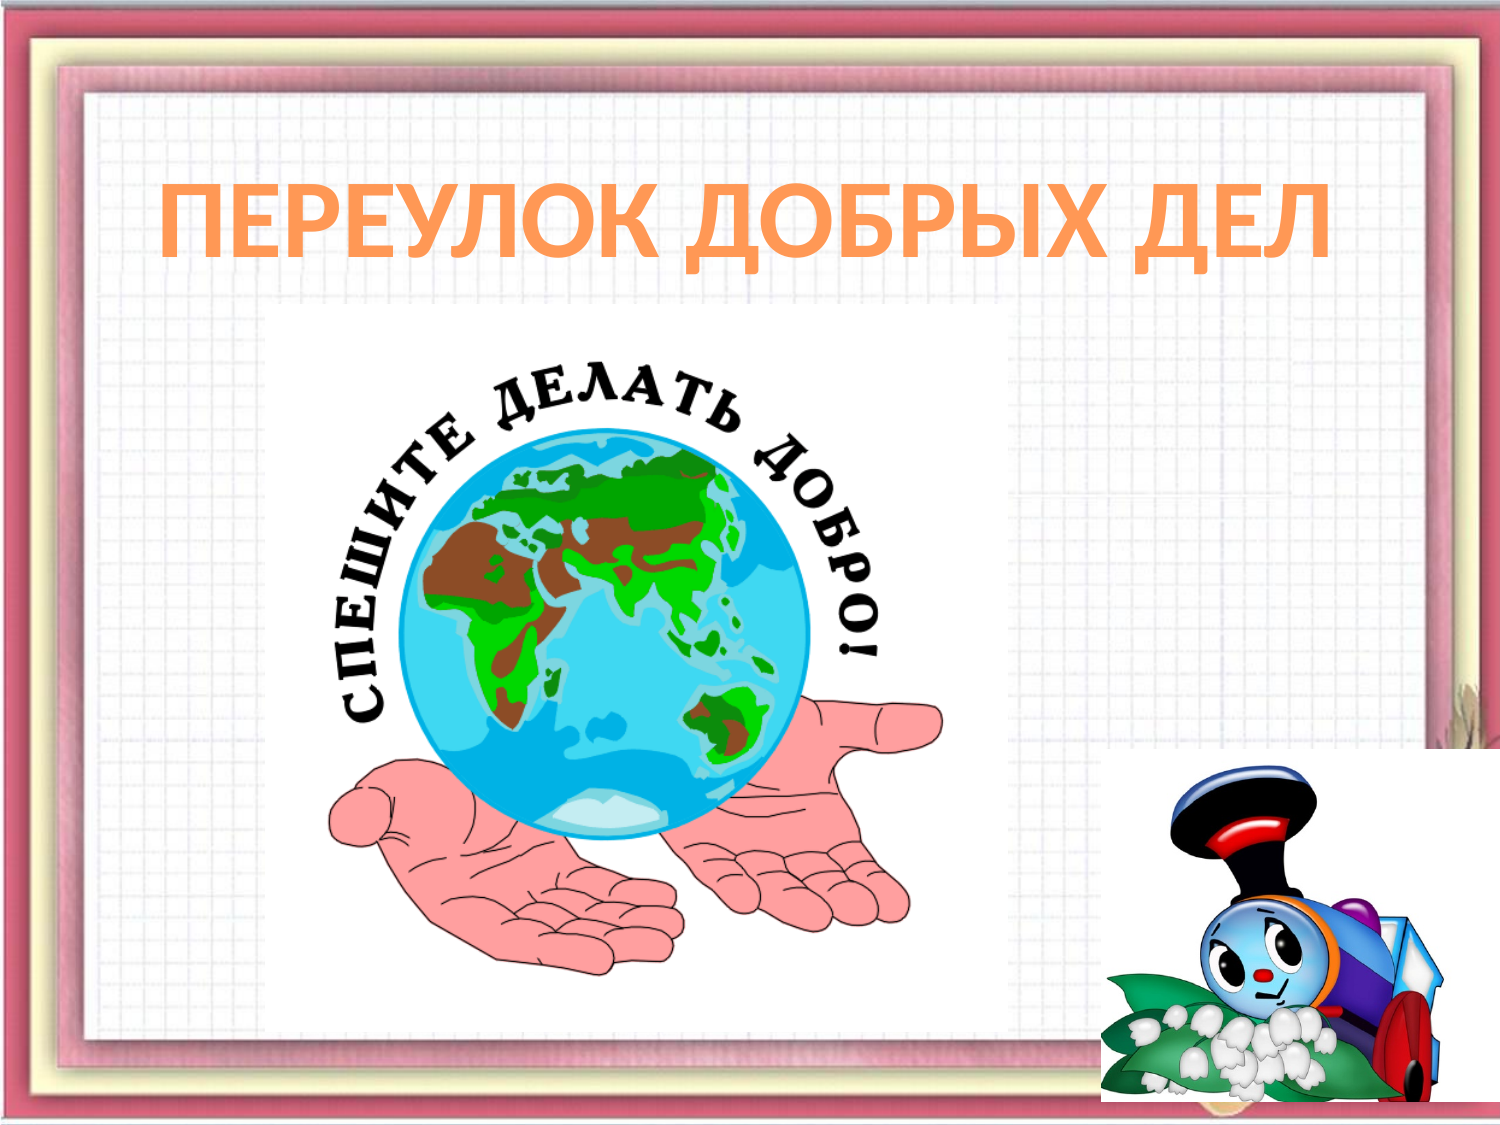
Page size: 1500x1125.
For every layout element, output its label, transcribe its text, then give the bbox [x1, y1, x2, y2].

text_box ПЕРЕУЛОК ДОБРЫХ ДЕЛ [141, 137, 1351, 288]
picture [0, 0, 1500, 1125]
